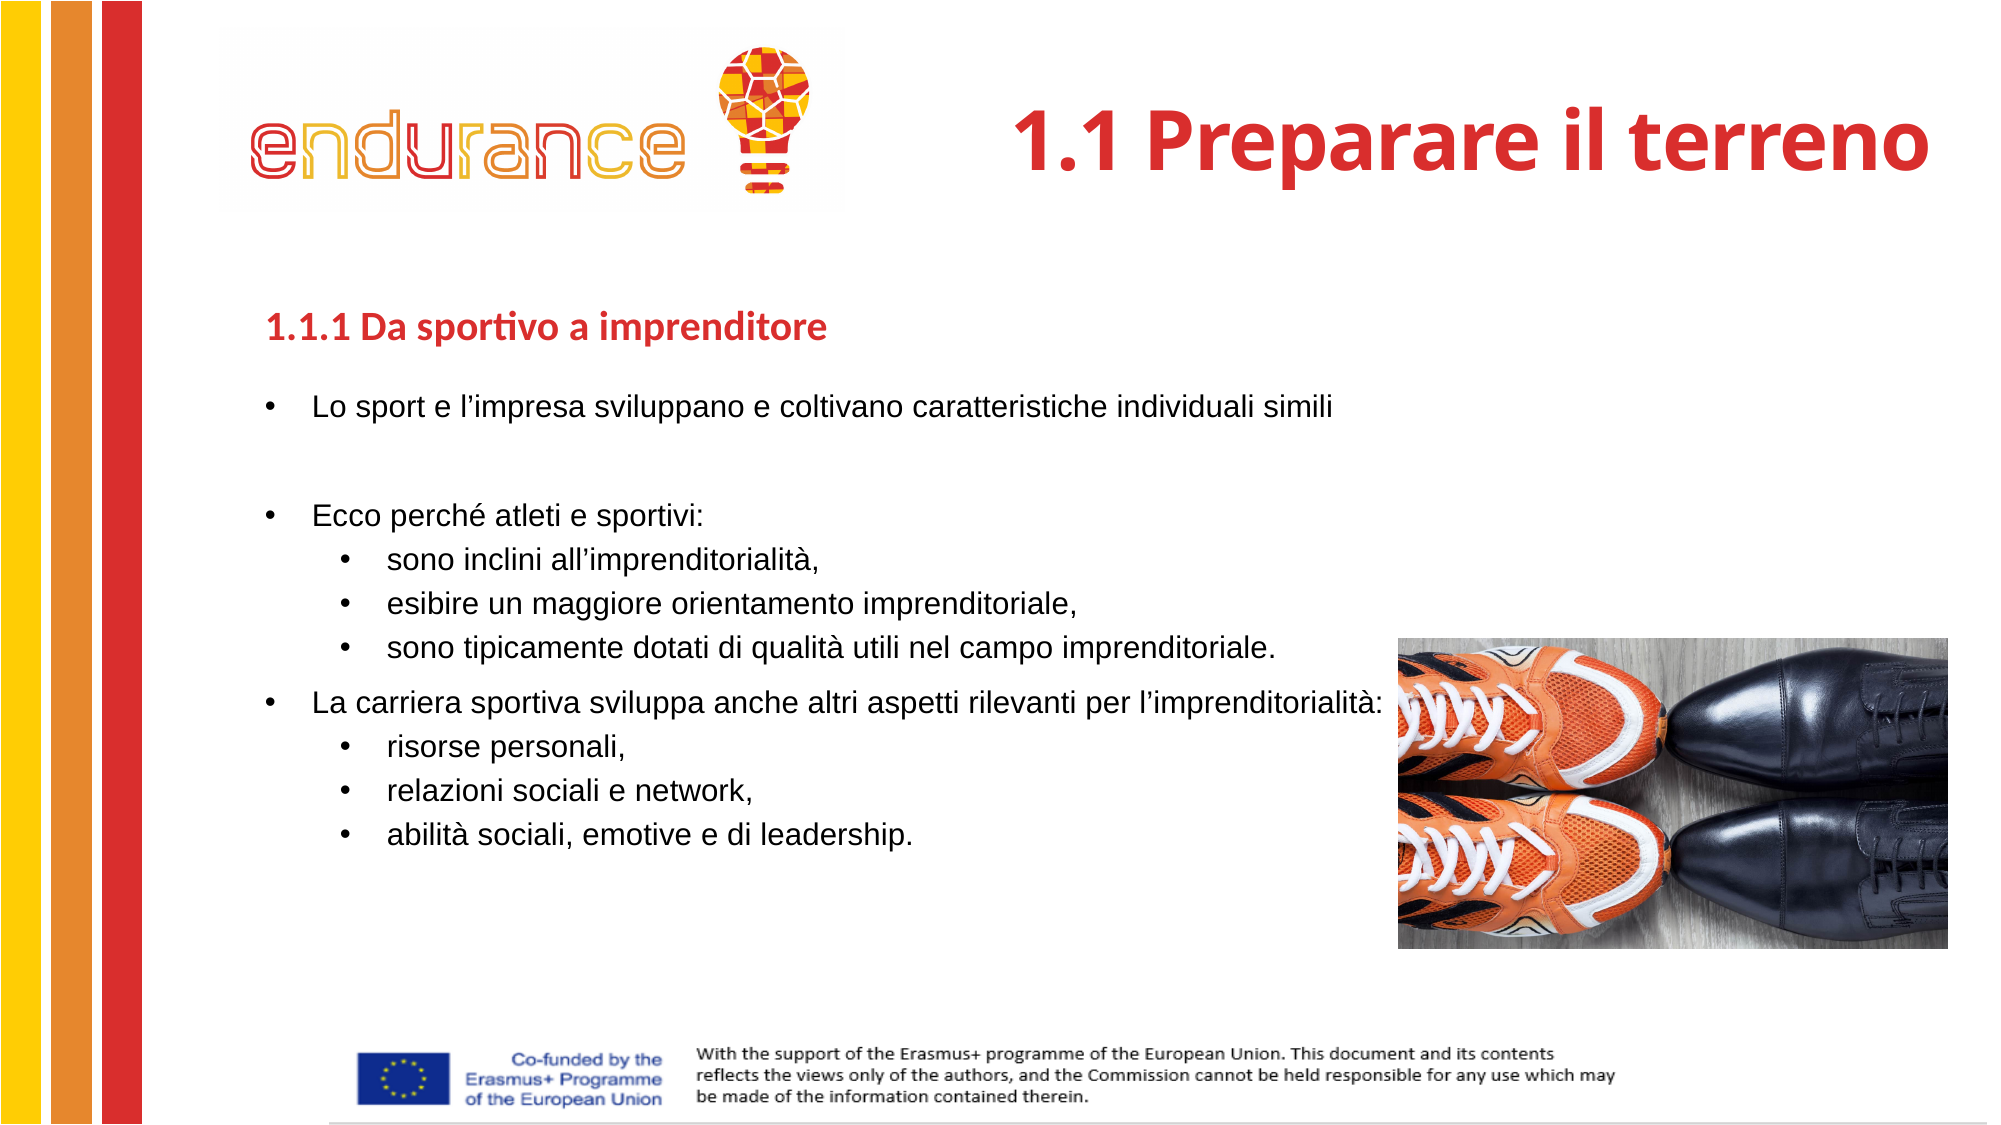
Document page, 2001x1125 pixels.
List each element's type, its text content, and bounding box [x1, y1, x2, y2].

text_box [100, 0, 144, 1125]
picture [329, 1032, 1987, 1125]
text_box 1.1 Preparare il terreno [920, 90, 1948, 197]
text_box [49, 0, 94, 1125]
picture [218, 27, 845, 212]
picture [1397, 638, 1948, 949]
subtitle 1.1.1 Da sportivo a imprenditore Lo sport e l’impresa sviluppano e coltivano caratteristiche individuali simili Ecco perché atleti e sportivi: sono inclini all’imprenditorialità, esibire un maggiore orientamento imprenditoriale, sono tipicamente dotati di qualità utili nel campo imprenditoriale. La carriera sportiva sviluppa anche altri aspetti rilevanti per l’imprenditorialità: risorse personali, relazioni sociali e network, abilità sociali, emotive e di leadership. [249, 283, 1750, 1017]
text_box [0, 0, 43, 1125]
